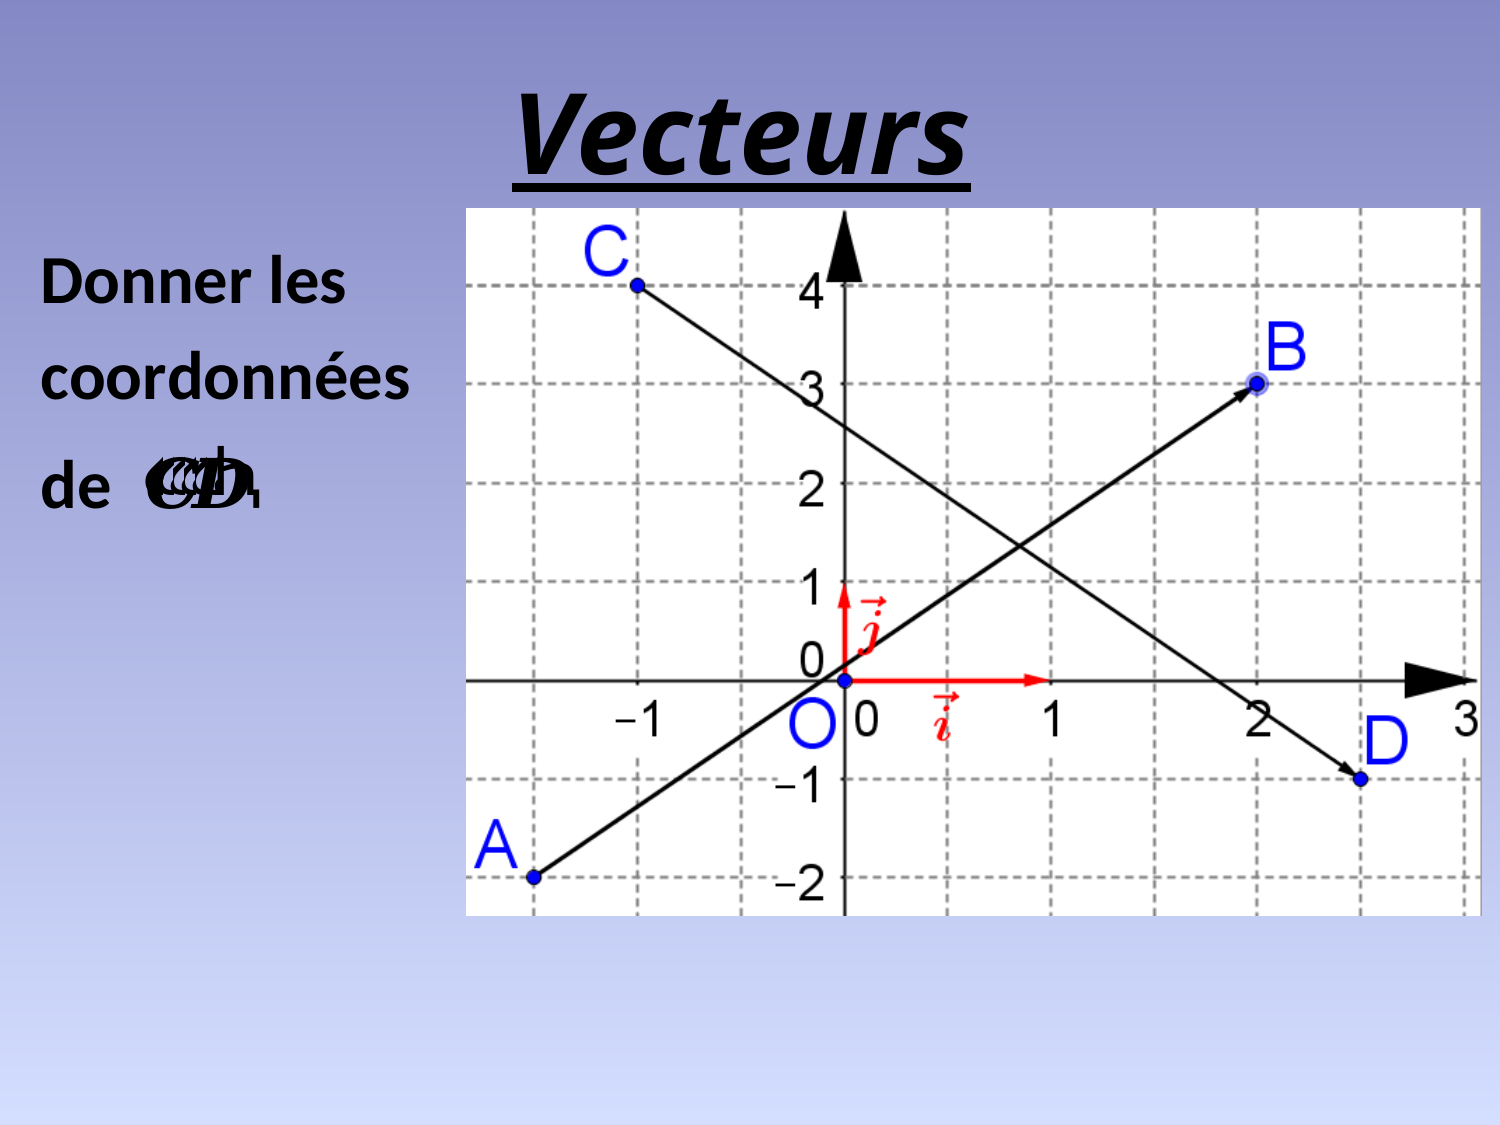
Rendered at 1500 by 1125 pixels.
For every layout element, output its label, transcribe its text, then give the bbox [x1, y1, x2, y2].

picture [465, 207, 1483, 916]
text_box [39, 237, 460, 906]
title Vecteurs [0, 45, 1483, 350]
